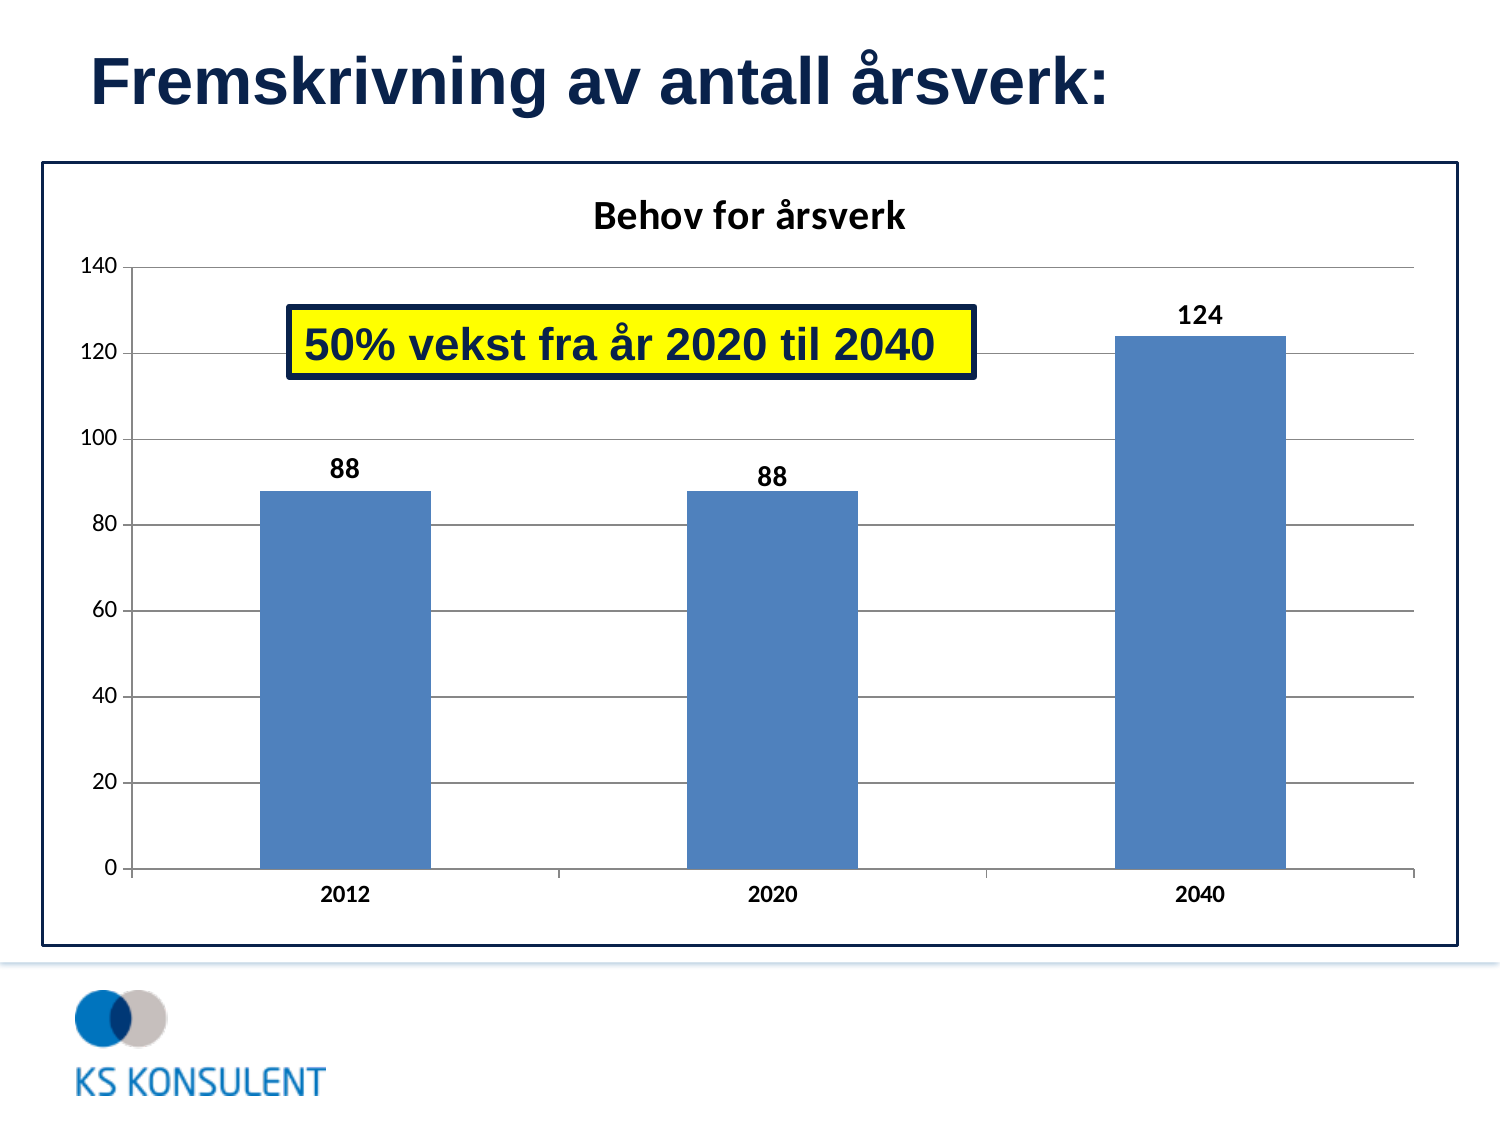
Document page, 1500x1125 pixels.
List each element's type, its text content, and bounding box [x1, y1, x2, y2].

chart [41, 160, 1459, 948]
picture [75, 990, 326, 1096]
title Fremskrivning av antall årsverk: [75, 19, 1425, 138]
